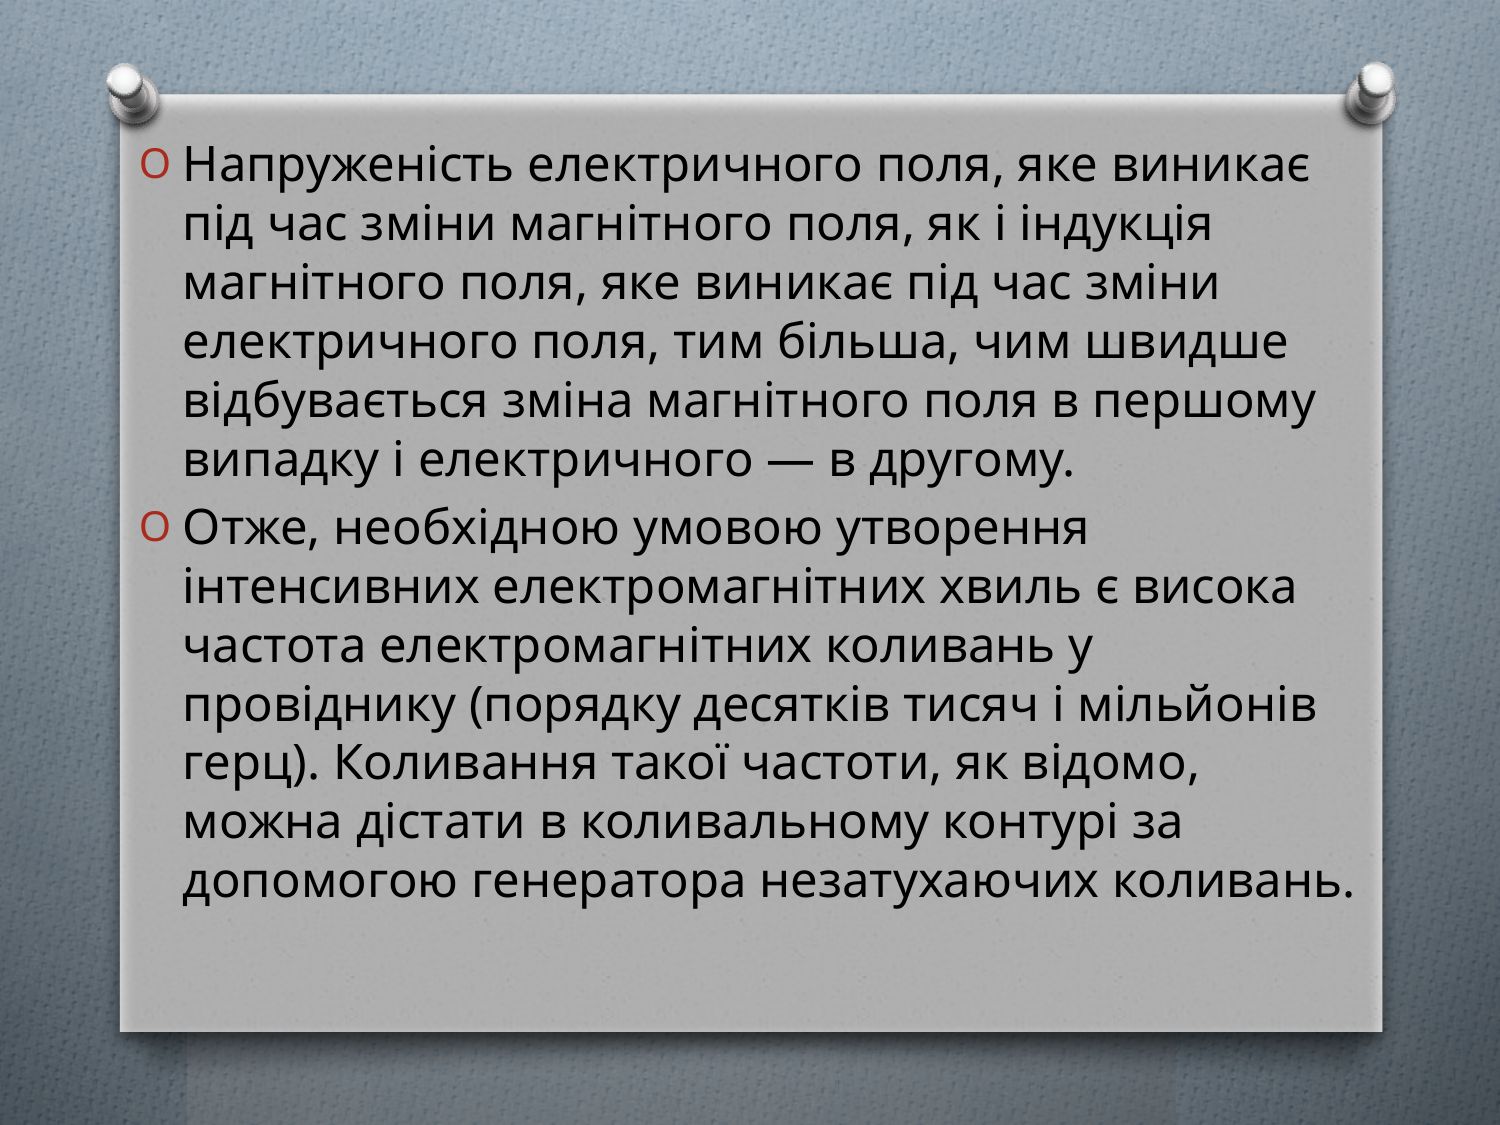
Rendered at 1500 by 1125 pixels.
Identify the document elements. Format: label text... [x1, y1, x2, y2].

picture [1317, 35, 1439, 142]
picture [75, 29, 198, 137]
list Напруженість електричного поля, яке виникає під час зміни магнітного поля, як і індукція магнітного поля, яке виникає під час зміни електричного поля, тим більша, чим швидше відбувається зміна магнітного поля в першому випадку і електричного — в другому. Отже, необхідною умовою утворення інтенсивних електромагнітних хвиль є висока частота електромагнітних коливань у провіднику (порядку десятків тисяч і мільйонів герц). Коливання такої частоти, як відомо, можна дістати в коливальному контурі за допомогою генератора незатухаючих коливань. [123, 125, 1388, 965]
